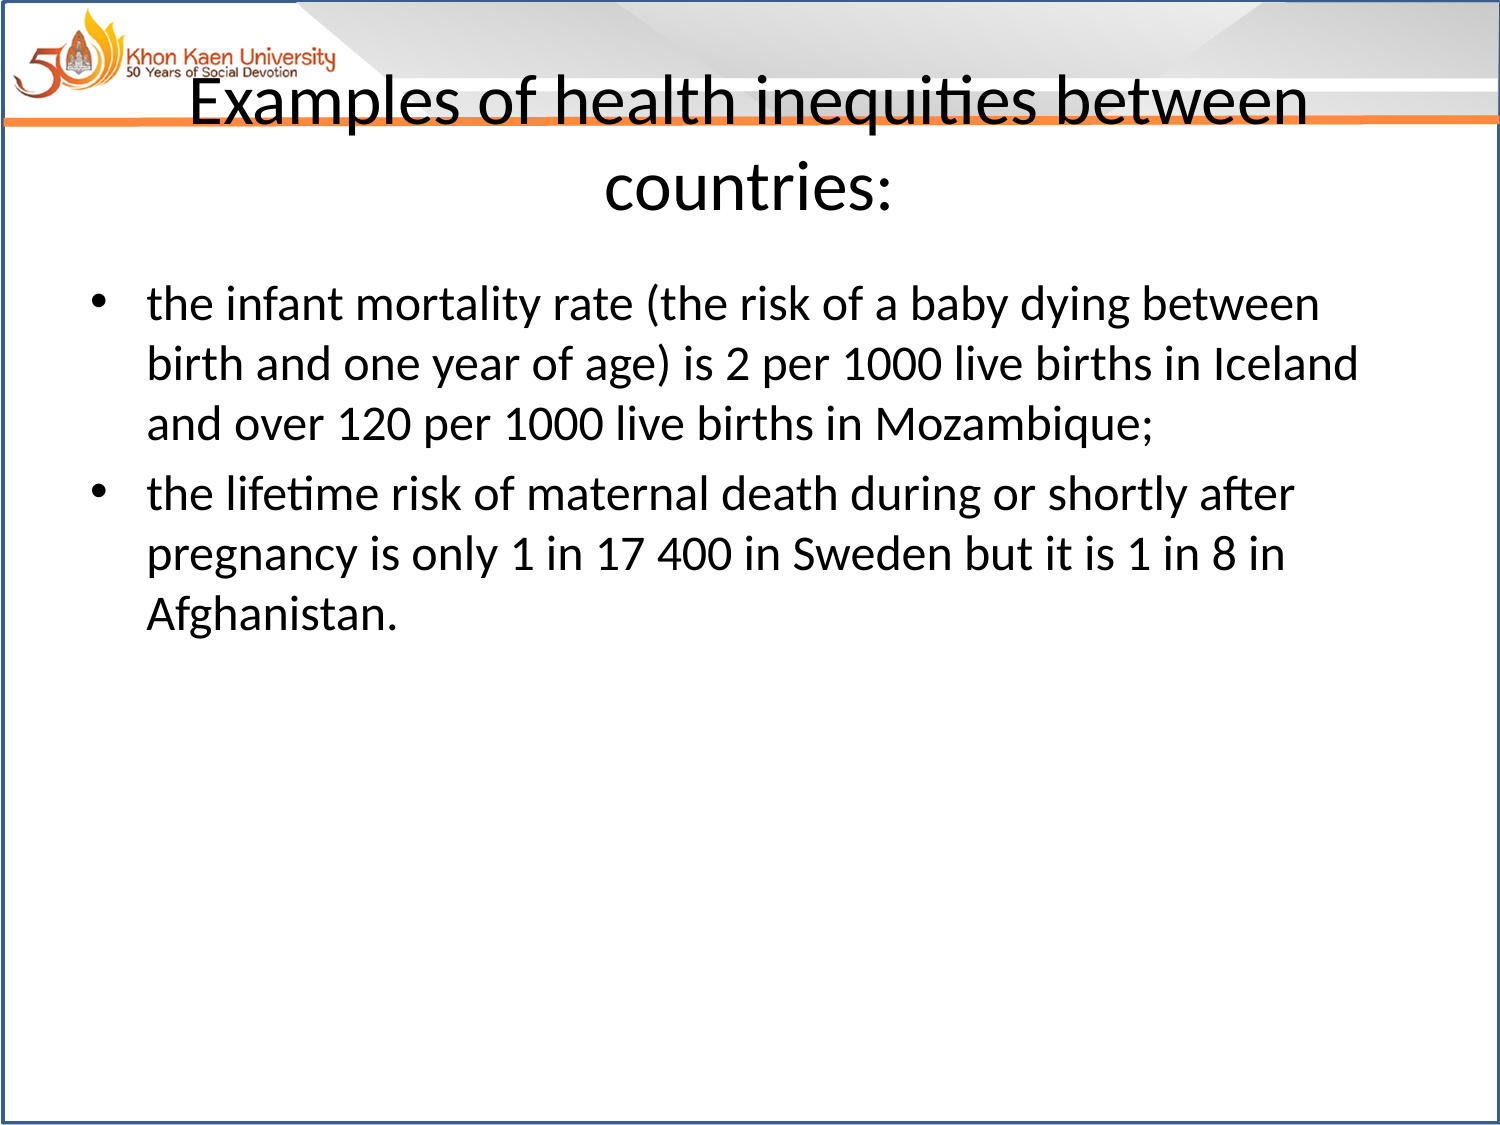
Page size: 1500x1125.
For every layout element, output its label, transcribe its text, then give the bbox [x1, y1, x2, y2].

list the infant mortality rate (the risk of a baby dying between birth and one year of age) is 2 per 1000 live births in Iceland and over 120 per 1000 live births in Mozambique; the lifetime risk of maternal death during or shortly after pregnancy is only 1 in 17 400 in Sweden but it is 1 in 8 in Afghanistan. [75, 262, 1425, 1005]
picture [0, 0, 1500, 1125]
title Examples of health inequities between countries: [75, 45, 1425, 233]
